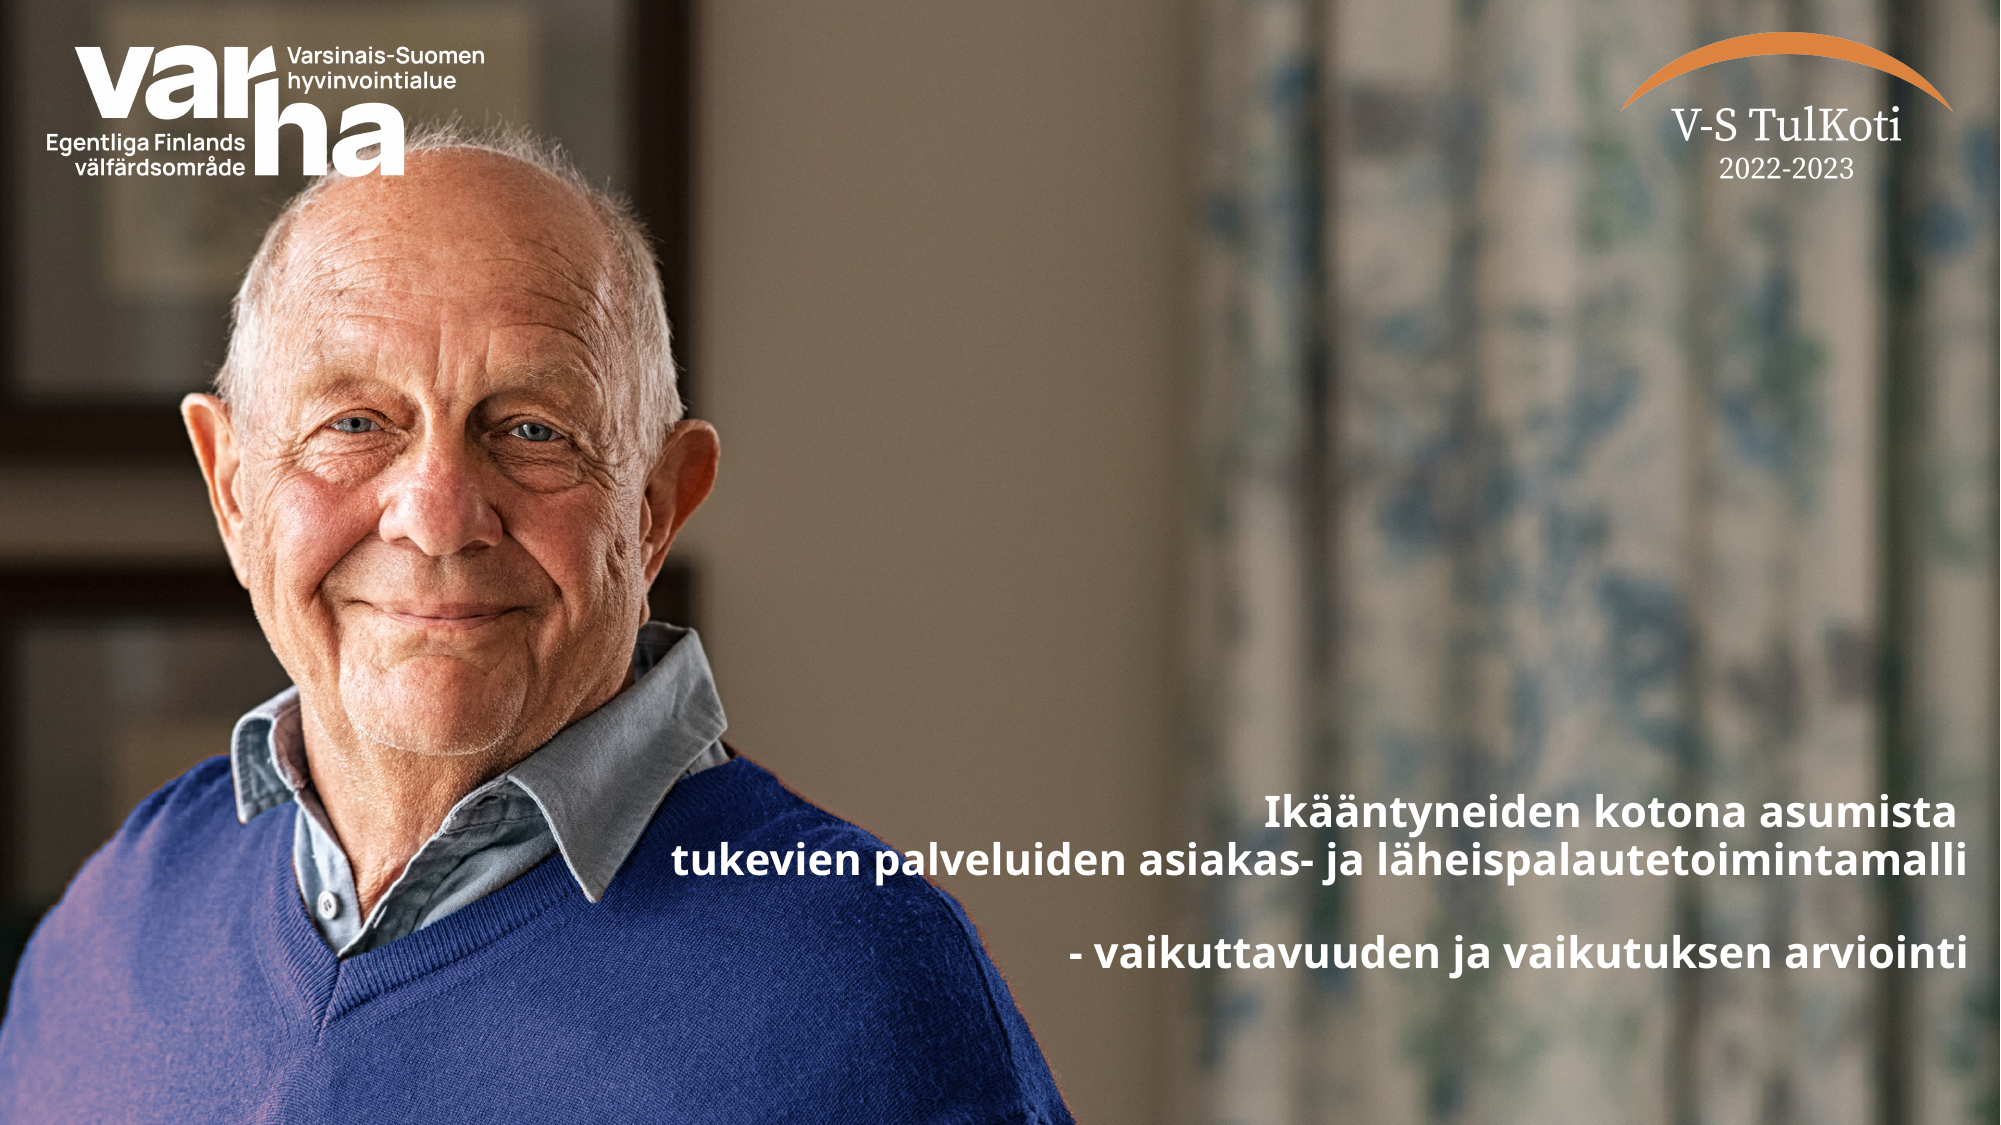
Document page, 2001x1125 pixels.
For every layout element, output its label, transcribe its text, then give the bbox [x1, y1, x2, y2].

title Ikääntyneiden kotona asumista tukevien palveluiden asiakas- ja läheispalautetoimintamalli - vaikuttavuuden ja vaikutuksen arviointi [537, 734, 1985, 1085]
picture [1620, 32, 1953, 190]
picture [47, 45, 484, 177]
